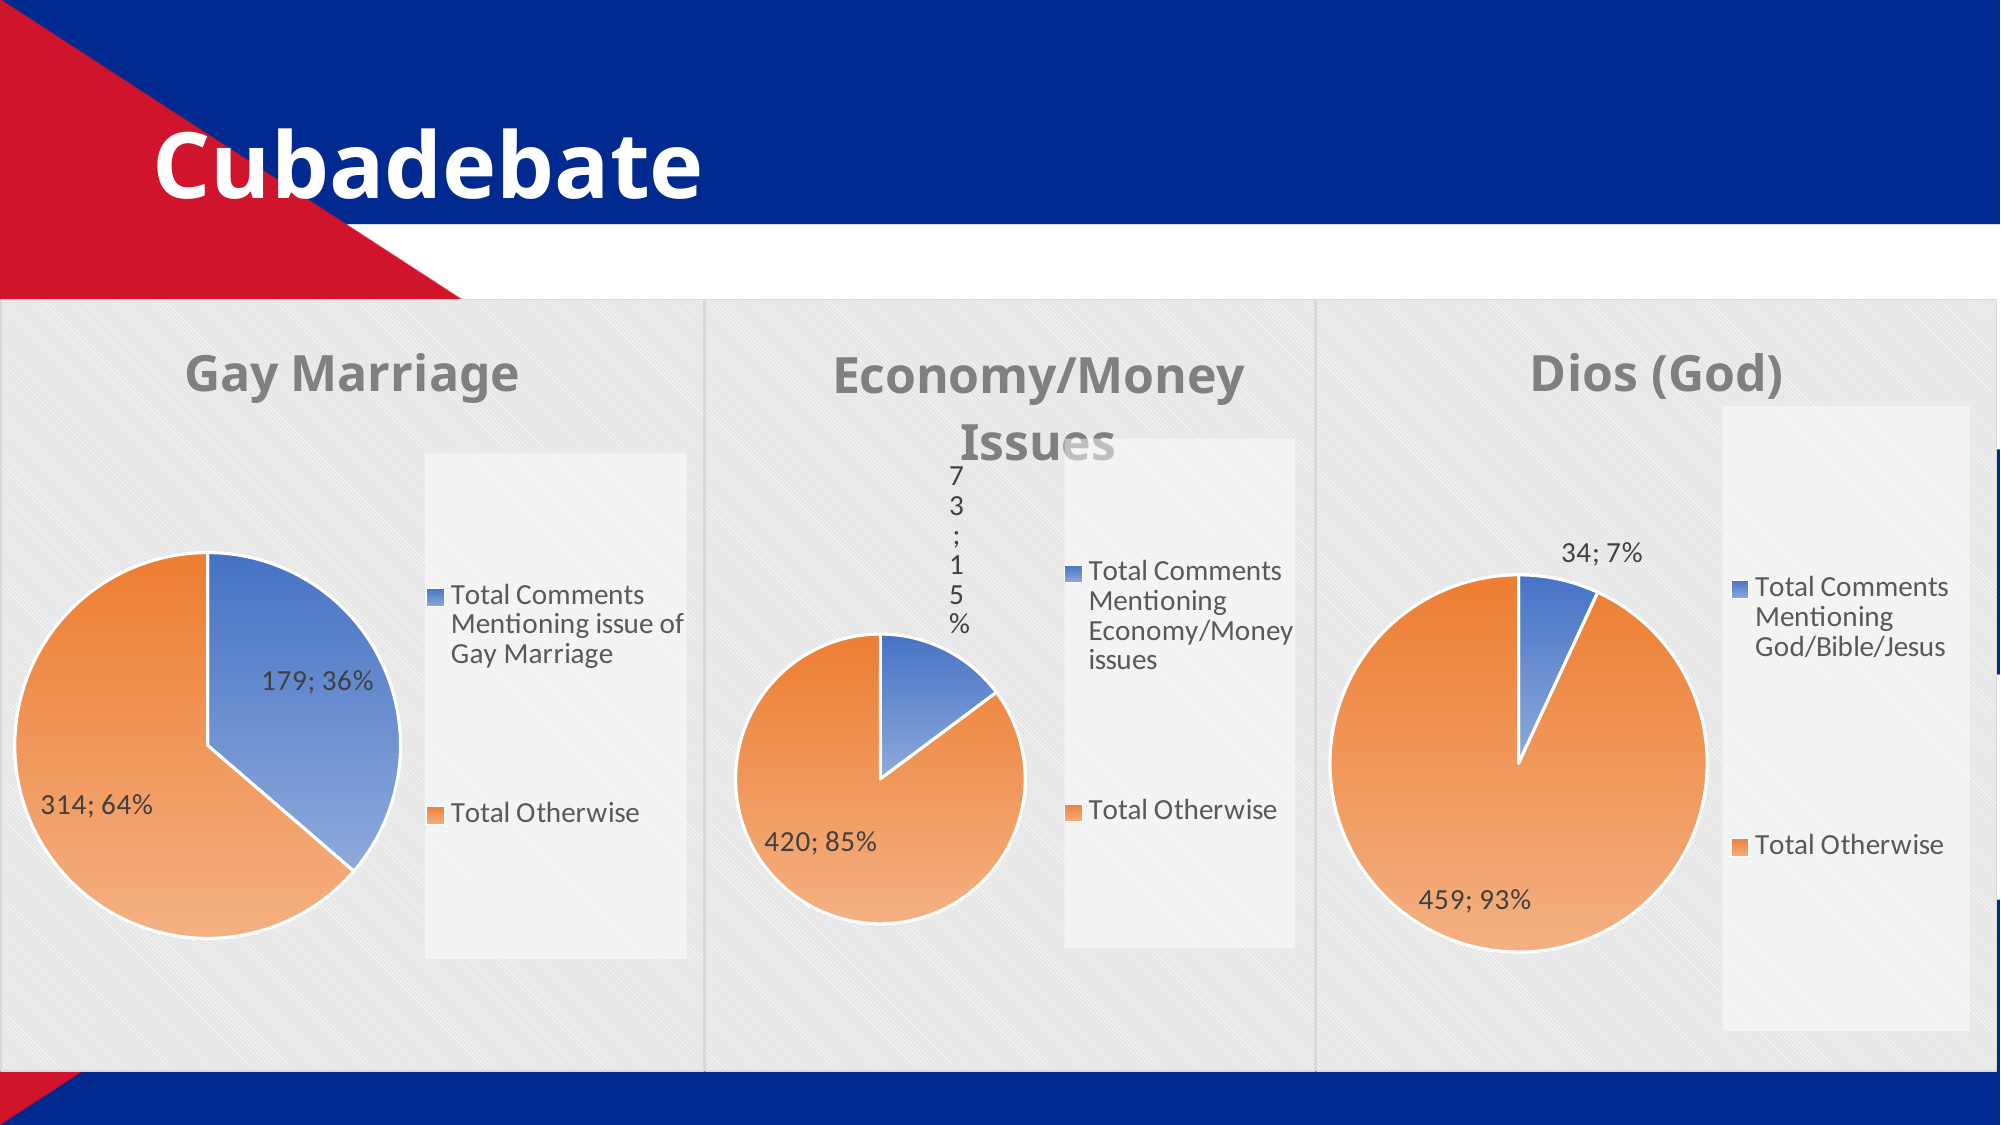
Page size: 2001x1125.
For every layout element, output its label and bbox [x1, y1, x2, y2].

picture [0, 0, 2000, 1125]
chart [0, 298, 1998, 1072]
